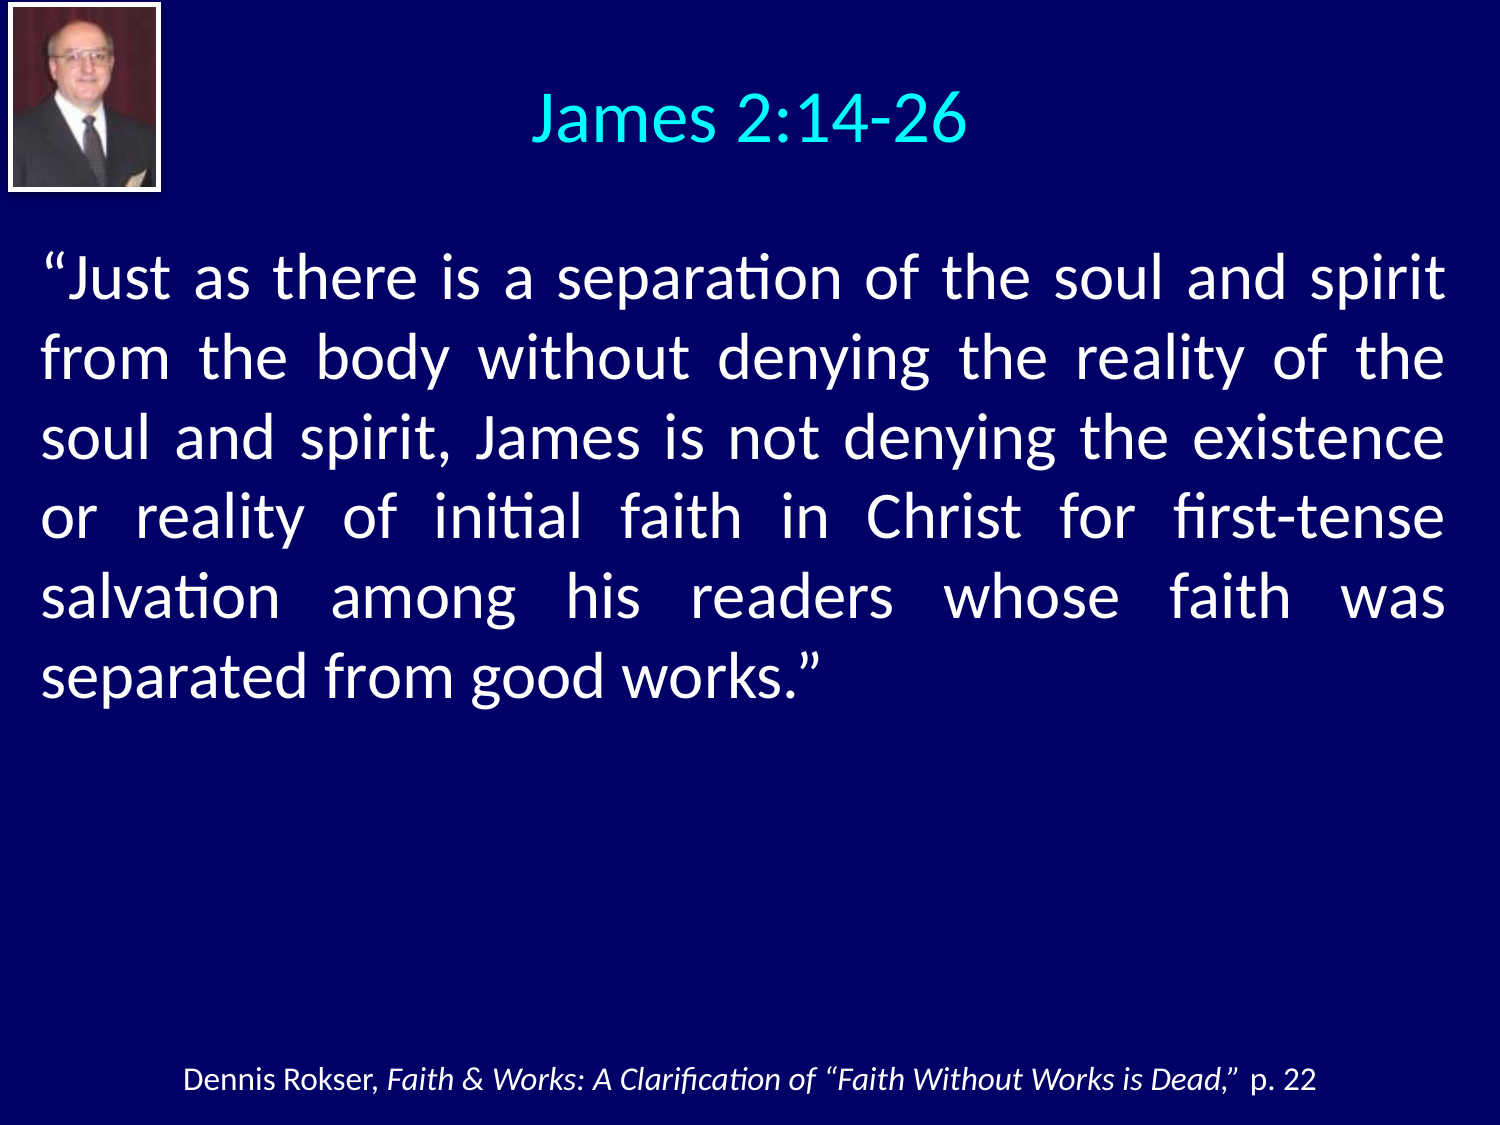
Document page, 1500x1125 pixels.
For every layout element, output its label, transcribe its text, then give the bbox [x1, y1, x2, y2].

text_box Dennis Rokser, Faith & Works: A Clarification of “Faith Without Works is Dead,” p. 22 [162, 1049, 1338, 1105]
list “Just as there is a separation of the soul and spirit from the body without denying the reality of the soul and spirit, James is not denying the existence or reality of initial faith in Christ for first-tense salvation among his readers whose faith was separated from good works.” [25, 224, 1463, 901]
picture [12, 6, 157, 188]
title James 2:14-26 [431, 37, 1069, 188]
